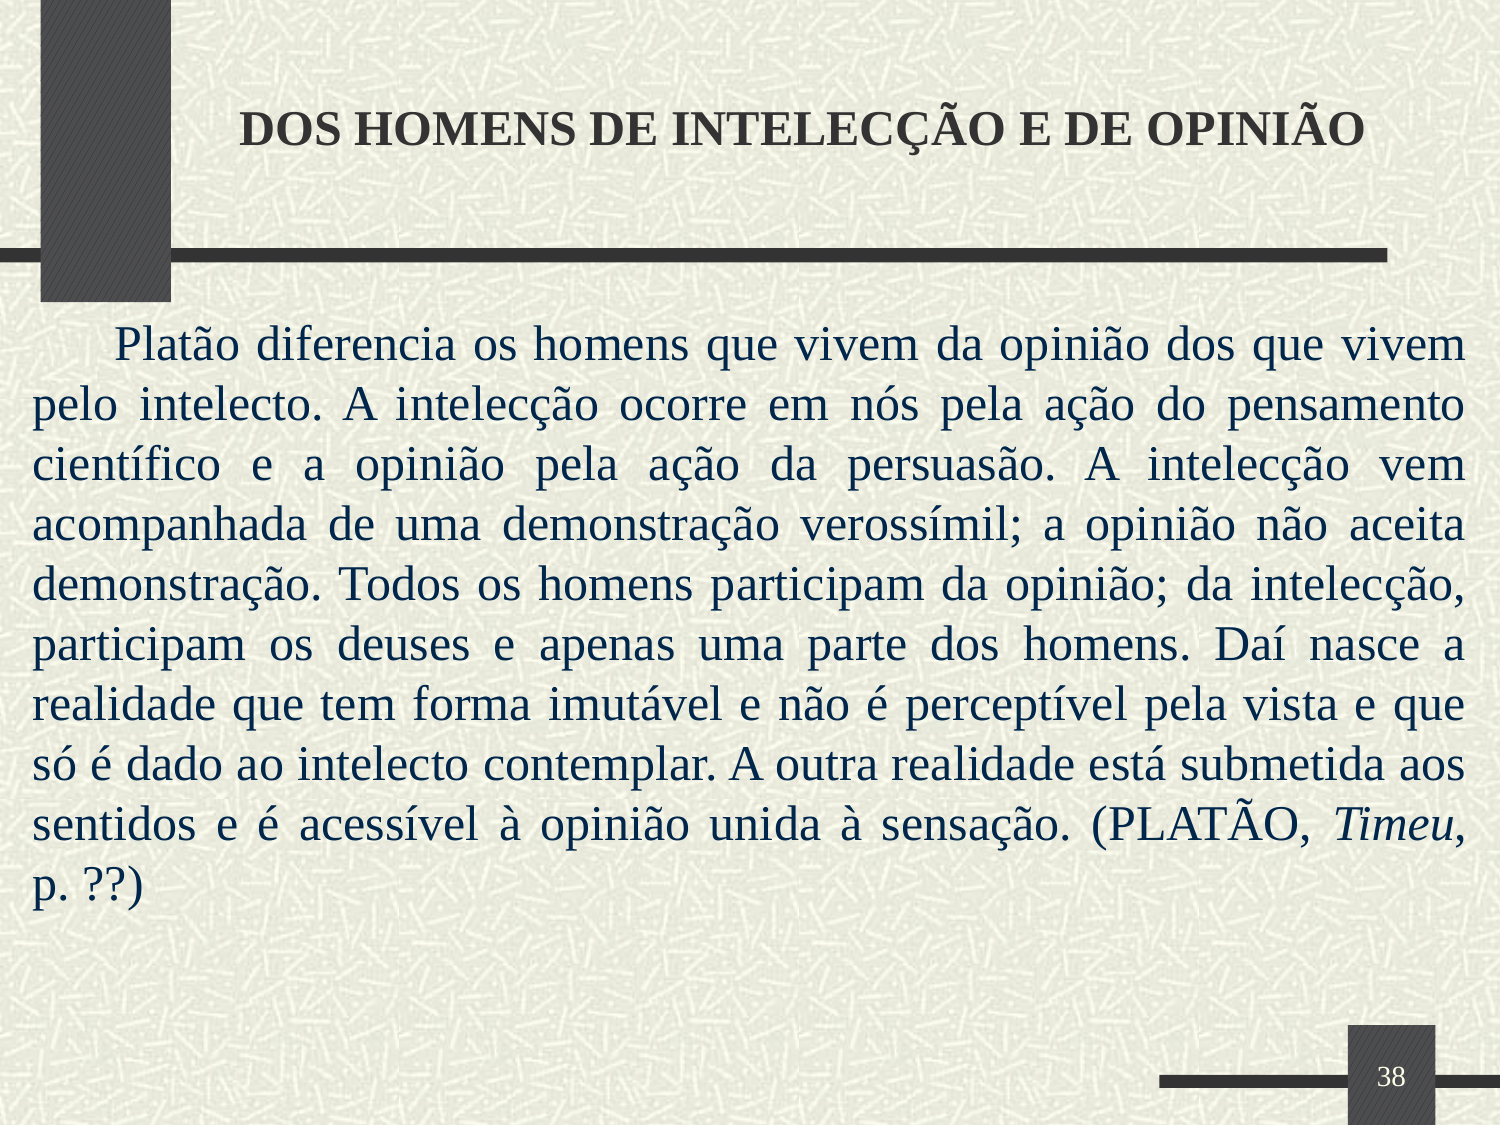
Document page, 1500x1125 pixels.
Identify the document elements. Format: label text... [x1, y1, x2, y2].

picture [0, 0, 1500, 1125]
list Platão diferencia os homens que vivem da opinião dos que vivem pelo intelecto. A intelecção ocorre em nós pela ação do pensamento científico e a opinião pela ação da persuasão. A intelecção vem acompanhada de uma demonstração verossímil; a opinião não aceita demonstração. Todos os homens participam da opinião; da intelecção, participam os deuses e apenas uma parte dos homens. Daí nasce a realidade que tem forma imutável e não é perceptível pela vista e que só é dado ao intelecto contemplar. A outra realidade está submetida aos sentidos e é acessível à opinião unida à sensação. (PLATÃO, Timeu, p. ??) [17, 302, 1483, 929]
title DOS HOMENS DE INTELECÇÃO E DE OPINIÃO [183, 90, 1424, 164]
picture [0, 0, 40, 248]
picture [1436, 1088, 1500, 1125]
slide_number 38 [1347, 1024, 1436, 1125]
